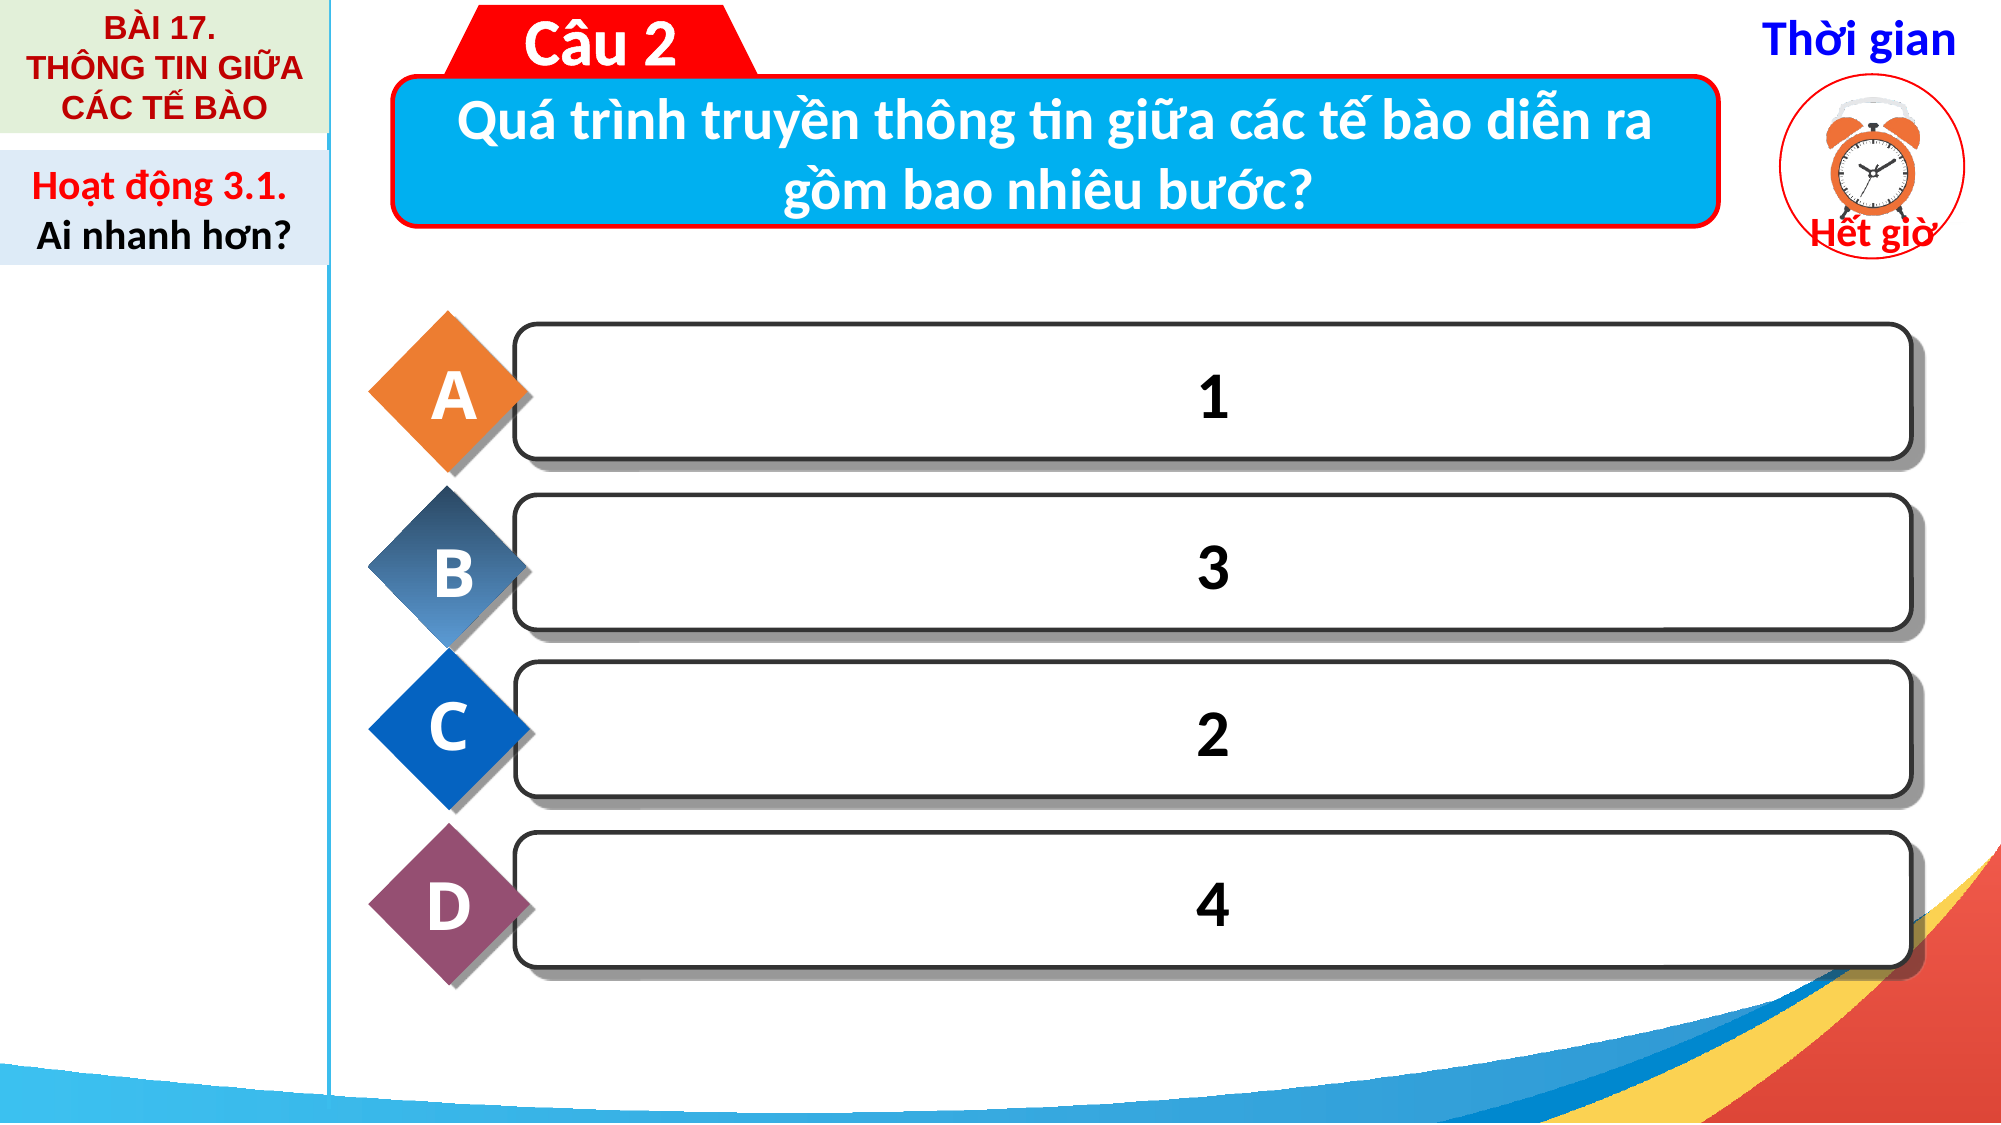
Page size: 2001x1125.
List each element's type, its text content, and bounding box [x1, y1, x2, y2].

text_box [1781, 110, 1800, 215]
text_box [392, 0, 1719, 227]
text_box Thời gian [1747, 0, 1972, 74]
text_box [1948, 116, 1964, 209]
picture [0, 87, 2001, 1123]
text_box Hoạt động 3.1. Ai nhanh hơn? [0, 150, 329, 222]
text_box [1827, 75, 1917, 87]
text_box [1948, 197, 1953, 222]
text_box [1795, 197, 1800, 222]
text_box BÀI 17. THÔNG TIN GIỮA CÁC TẾ BÀO [0, 0, 329, 134]
